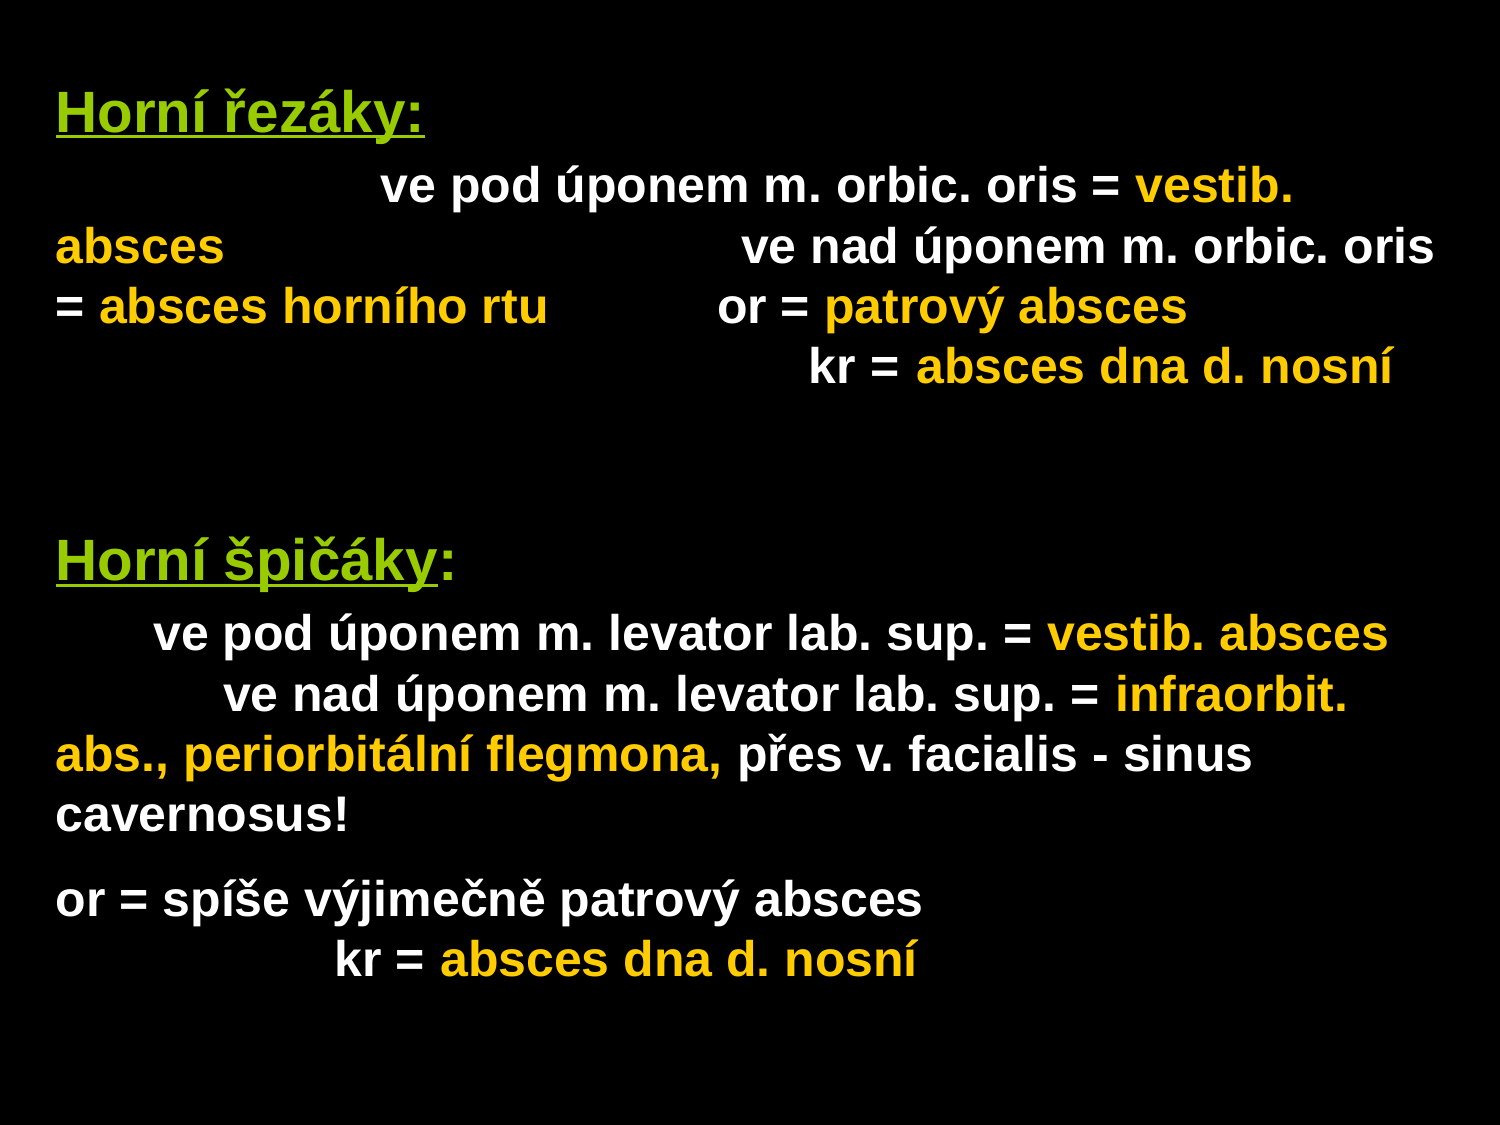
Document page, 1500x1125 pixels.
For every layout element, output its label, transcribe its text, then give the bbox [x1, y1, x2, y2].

text_box Horní řezáky: ve pod úponem m. orbic. oris = vestib. absces ve nad úponem m. orbic. oris = absces horního rtu or = patrový absces kr = absces dna d. nosní Horní špičáky: ve pod úponem m. levator lab. sup. = vestib. absces ve nad úponem m. levator lab. sup. = infraorbit. abs., periorbitální flegmona, přes v. facialis - sinus cavernosus! or = spíše výjimečně patrový absces kr = absces dna d. nosní [41, 66, 1471, 995]
